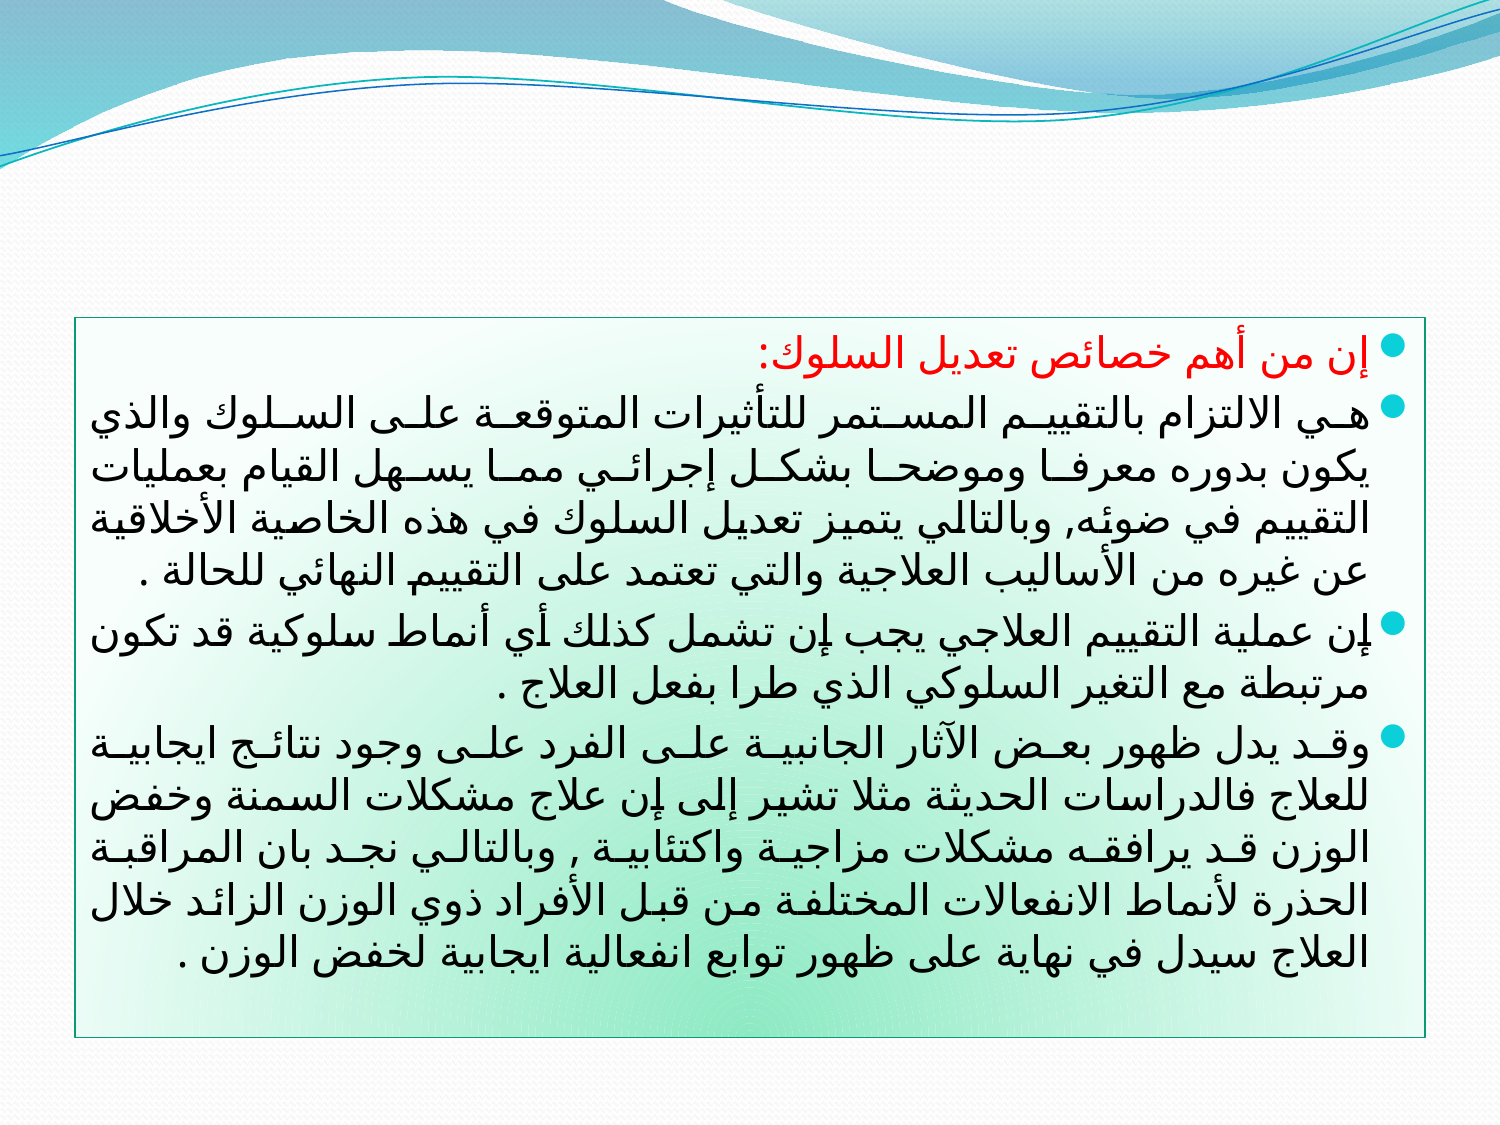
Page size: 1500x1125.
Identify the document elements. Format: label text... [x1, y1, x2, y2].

list إن من أهم خصائص تعديل السلوك: هي الالتزام بالتقييم المستمر للتأثيرات المتوقعة على السلوك والذي يكون بدوره معرفا وموضحا بشكل إجرائي مما يسهل القيام بعمليات التقييم في ضوئه, وبالتالي يتميز تعديل السلوك في هذه الخاصية الأخلاقية عن غيره من الأساليب العلاجية والتي تعتمد على التقييم النهائي للحالة . إن عملية التقييم العلاجي يجب إن تشمل كذلك أي أنماط سلوكية قد تكون مرتبطة مع التغير السلوكي الذي طرا بفعل العلاج . وقد يدل ظهور بعض الآثار الجانبية على الفرد على وجود نتائج ايجابية للعلاج فالدراسات الحديثة مثلا تشير إلى إن علاج مشكلات السمنة وخفض الوزن قد يرافقه مشكلات مزاجية واكتئابية , وبالتالي نجد بان المراقبة الحذرة لأنماط الانفعالات المختلفة من قبل الأفراد ذوي الوزن الزائد خلال العلاج سيدل في نهاية على ظهور توابع انفعالية ايجابية لخفض الوزن . [74, 317, 1426, 1038]
